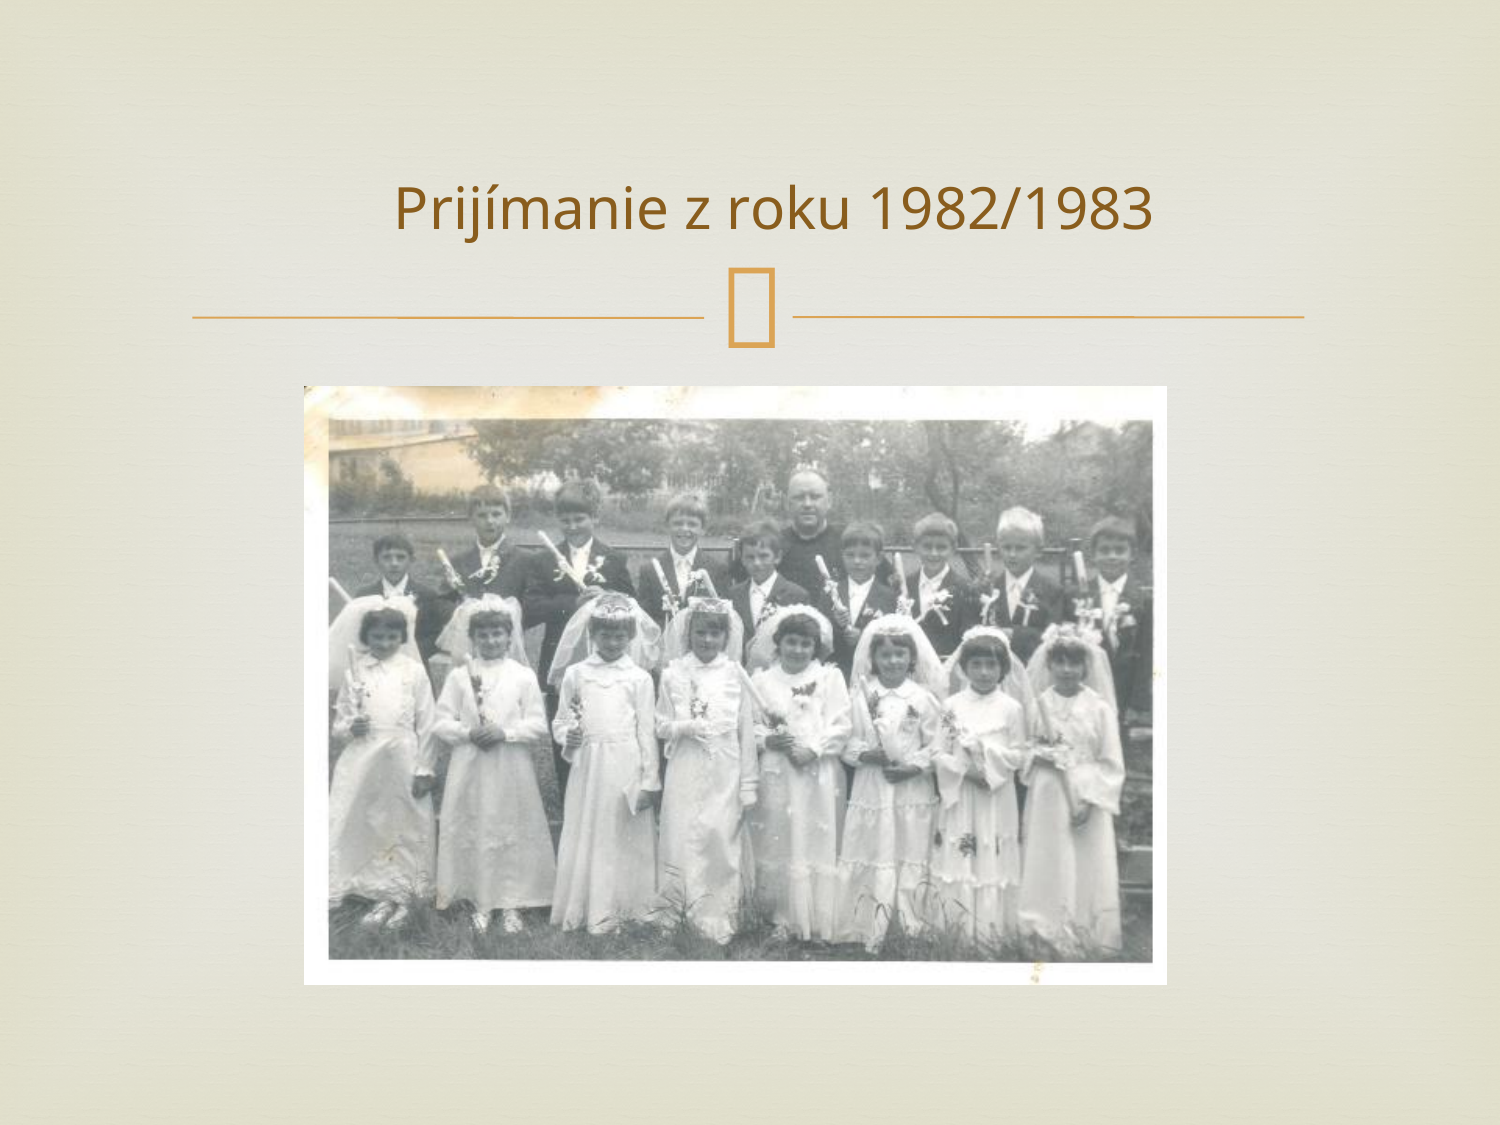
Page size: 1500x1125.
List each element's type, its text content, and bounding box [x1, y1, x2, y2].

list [304, 386, 1168, 986]
text_box Prijímanie z roku 1982/1983 [351, 164, 1198, 249]
